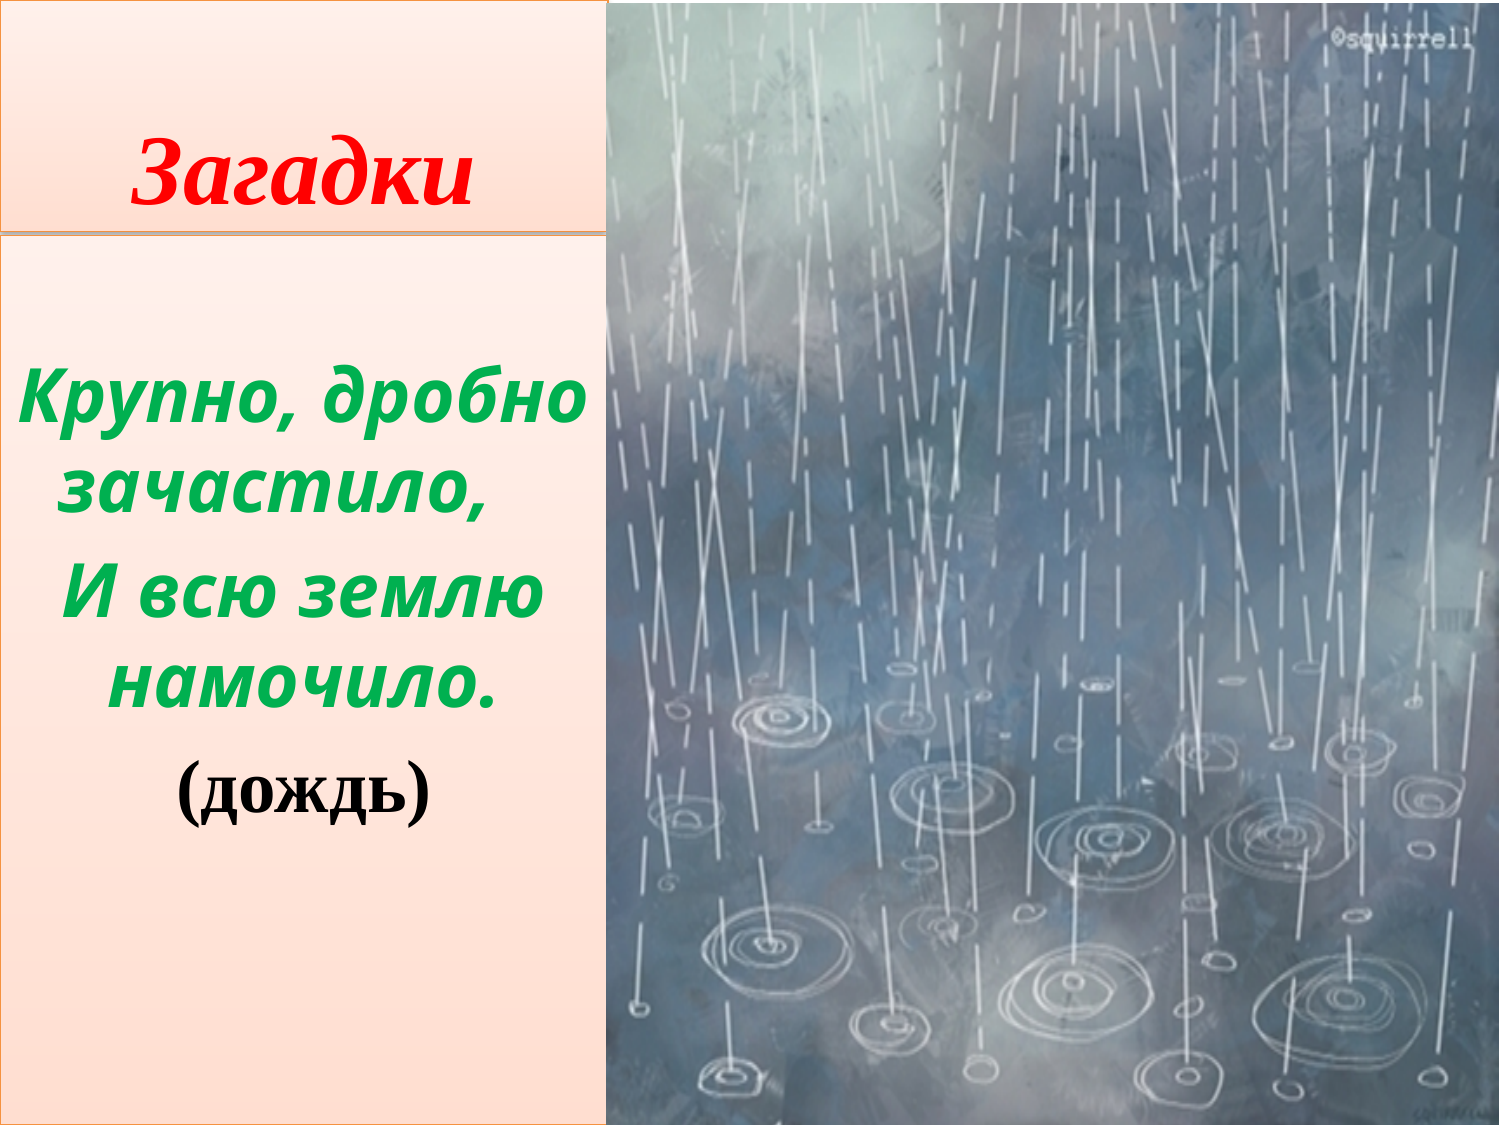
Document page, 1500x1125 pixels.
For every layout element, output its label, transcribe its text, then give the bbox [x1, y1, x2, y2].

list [606, 2, 1499, 1125]
title Загадки [0, 0, 609, 232]
list Крупно, дробно зачастило, И всю землю намочило. (дождь) [0, 235, 601, 1125]
